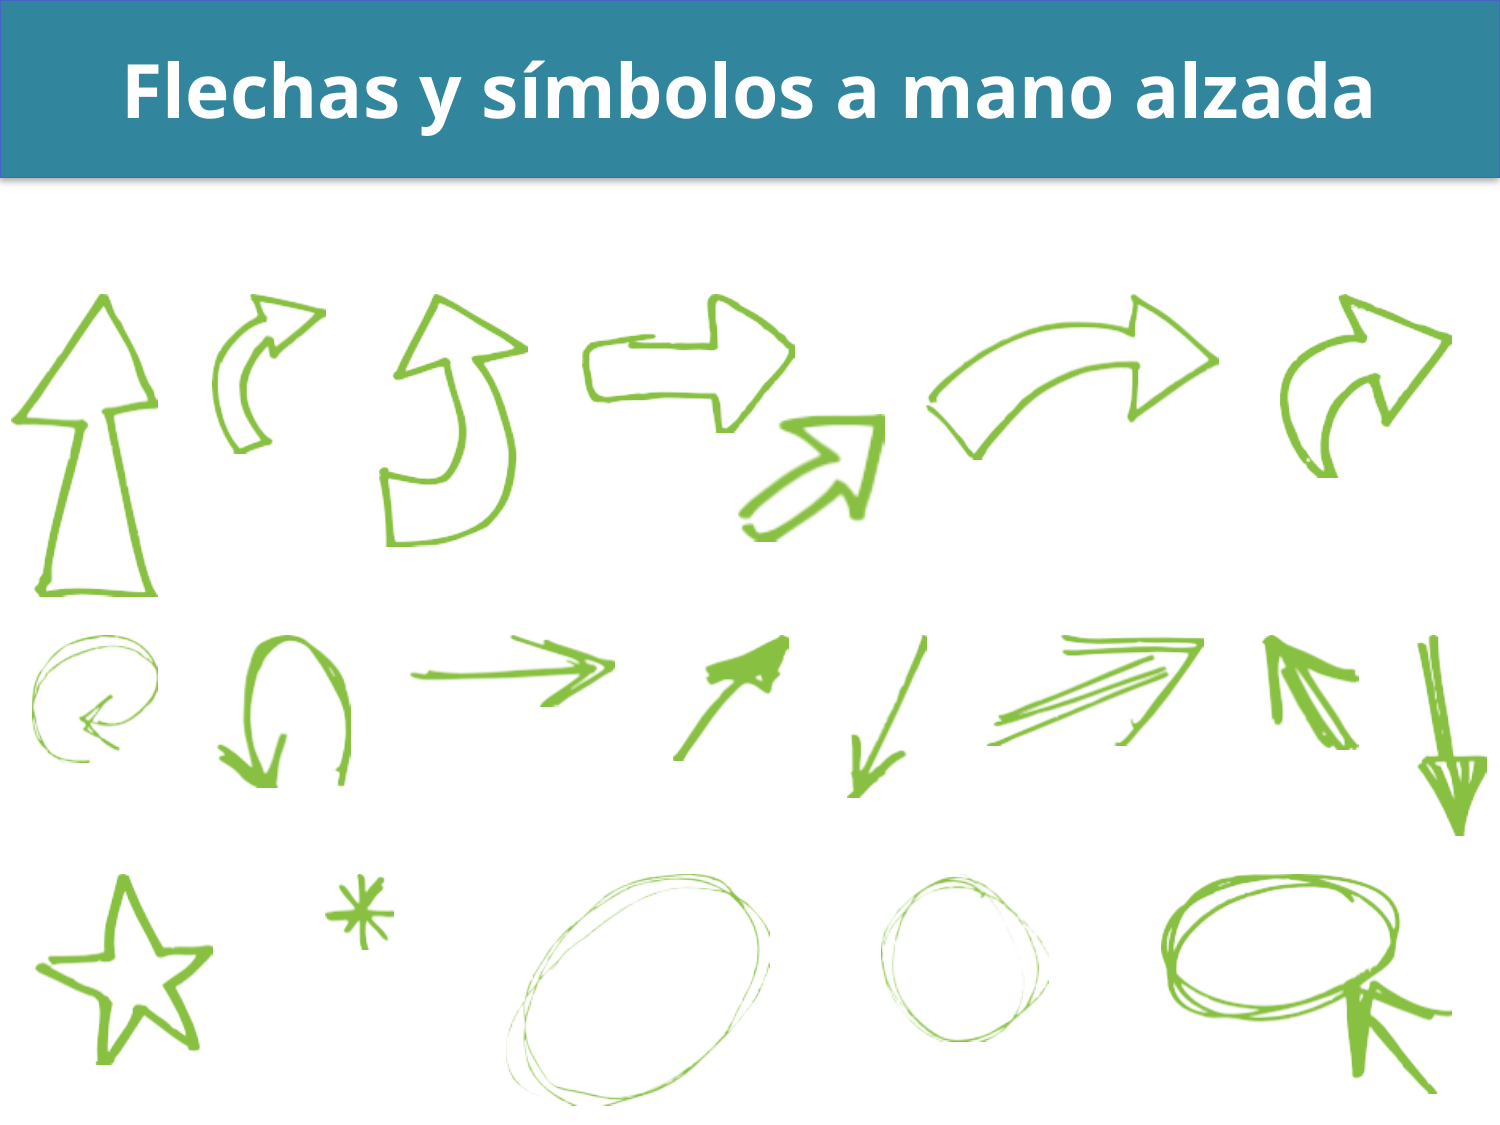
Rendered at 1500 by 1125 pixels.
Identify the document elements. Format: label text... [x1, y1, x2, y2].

picture [32, 635, 159, 763]
picture [1161, 874, 1452, 1094]
picture [506, 874, 770, 1107]
picture [212, 294, 326, 454]
picture [379, 294, 528, 548]
picture [881, 874, 1049, 1042]
picture [673, 635, 789, 761]
picture [409, 635, 615, 707]
picture [1417, 635, 1487, 836]
picture [926, 294, 1219, 460]
picture [582, 294, 885, 543]
picture [34, 874, 213, 1065]
picture [216, 635, 351, 788]
picture [1280, 294, 1452, 479]
picture [847, 635, 928, 799]
picture [324, 874, 394, 950]
picture [11, 294, 159, 598]
picture [1262, 635, 1359, 751]
picture [986, 635, 1204, 747]
text_box Flechas y símbolos a mano alzada [0, 0, 1500, 178]
